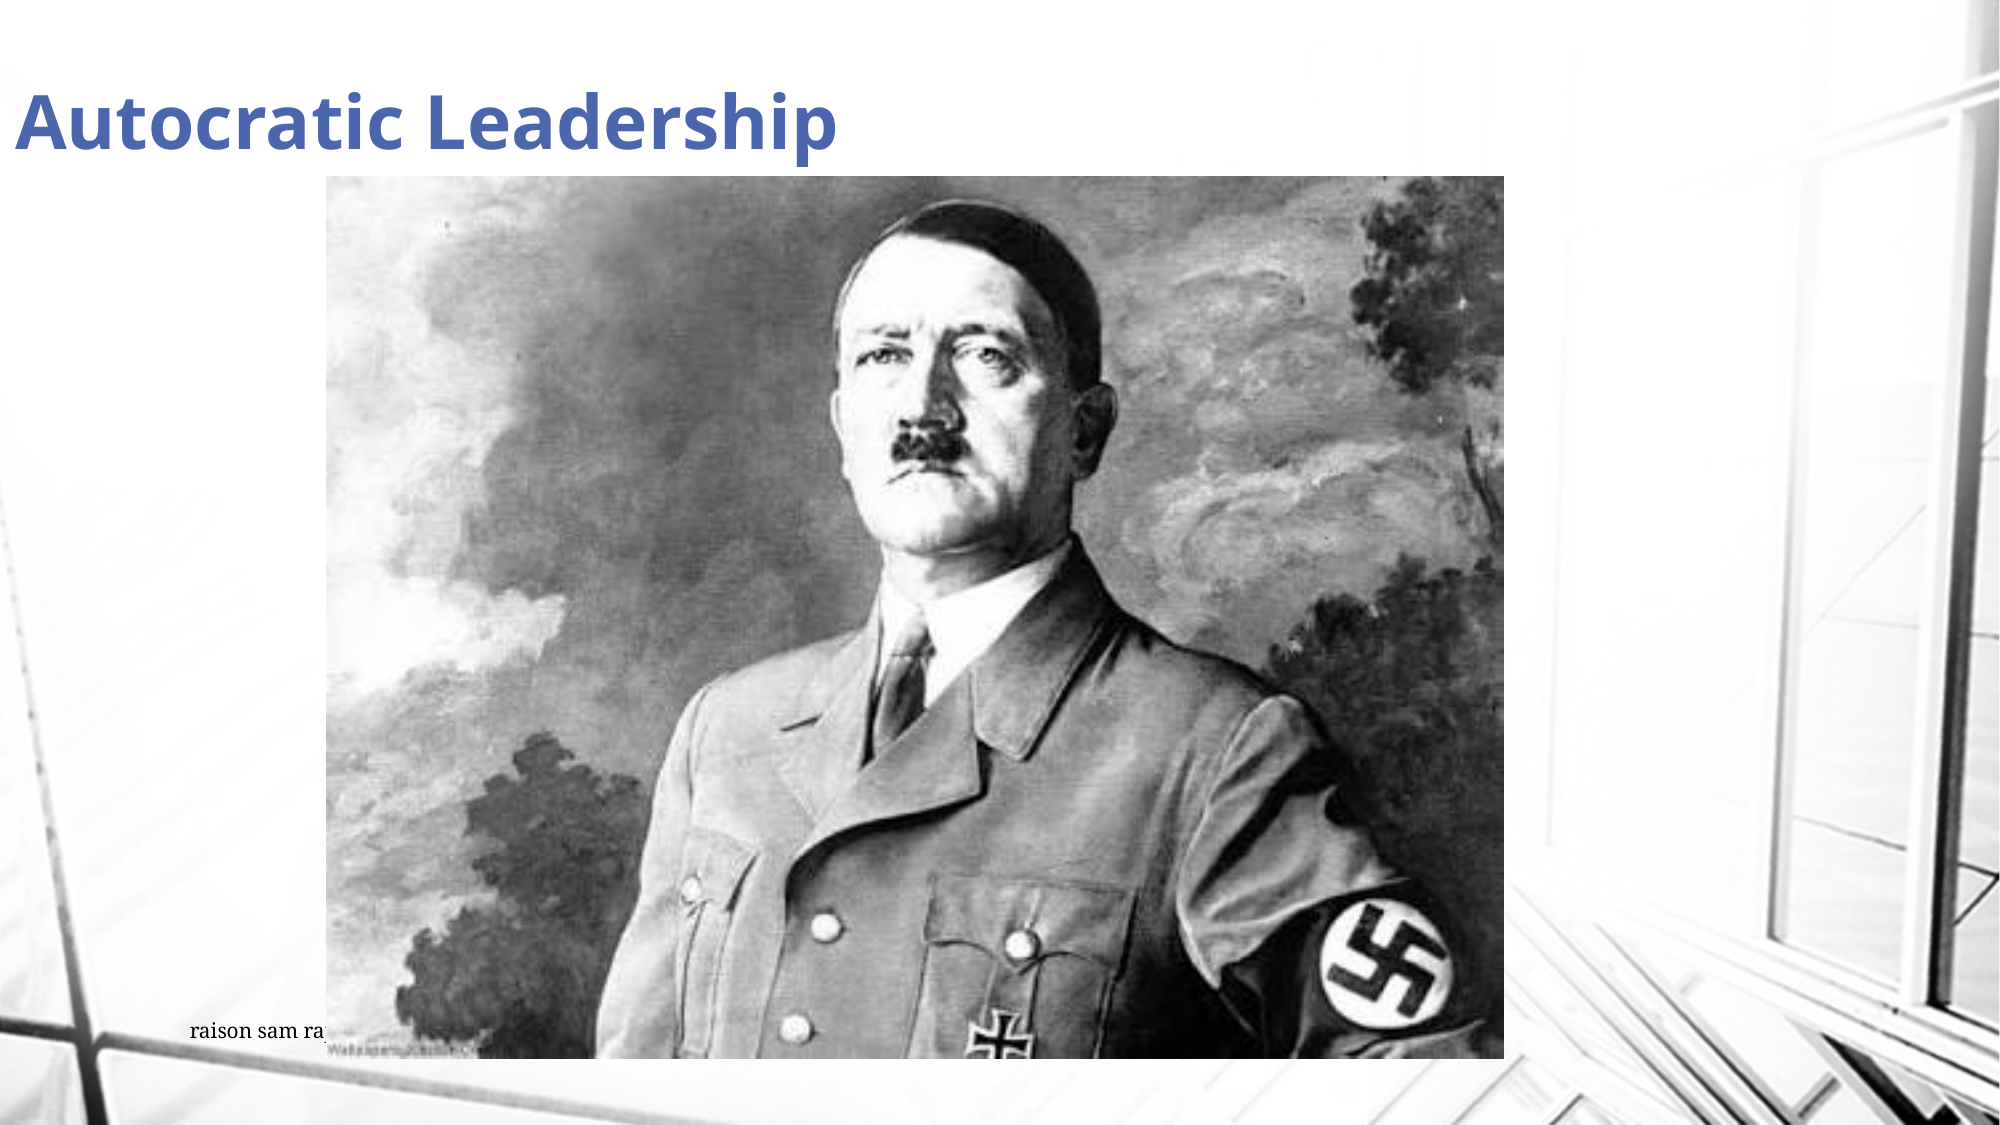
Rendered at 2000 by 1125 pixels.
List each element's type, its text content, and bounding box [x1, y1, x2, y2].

footer raison sam raju [174, 1009, 326, 1055]
title Autocratic Leadership [0, 54, 1425, 172]
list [326, 176, 1504, 1059]
picture [0, 0, 2000, 1125]
